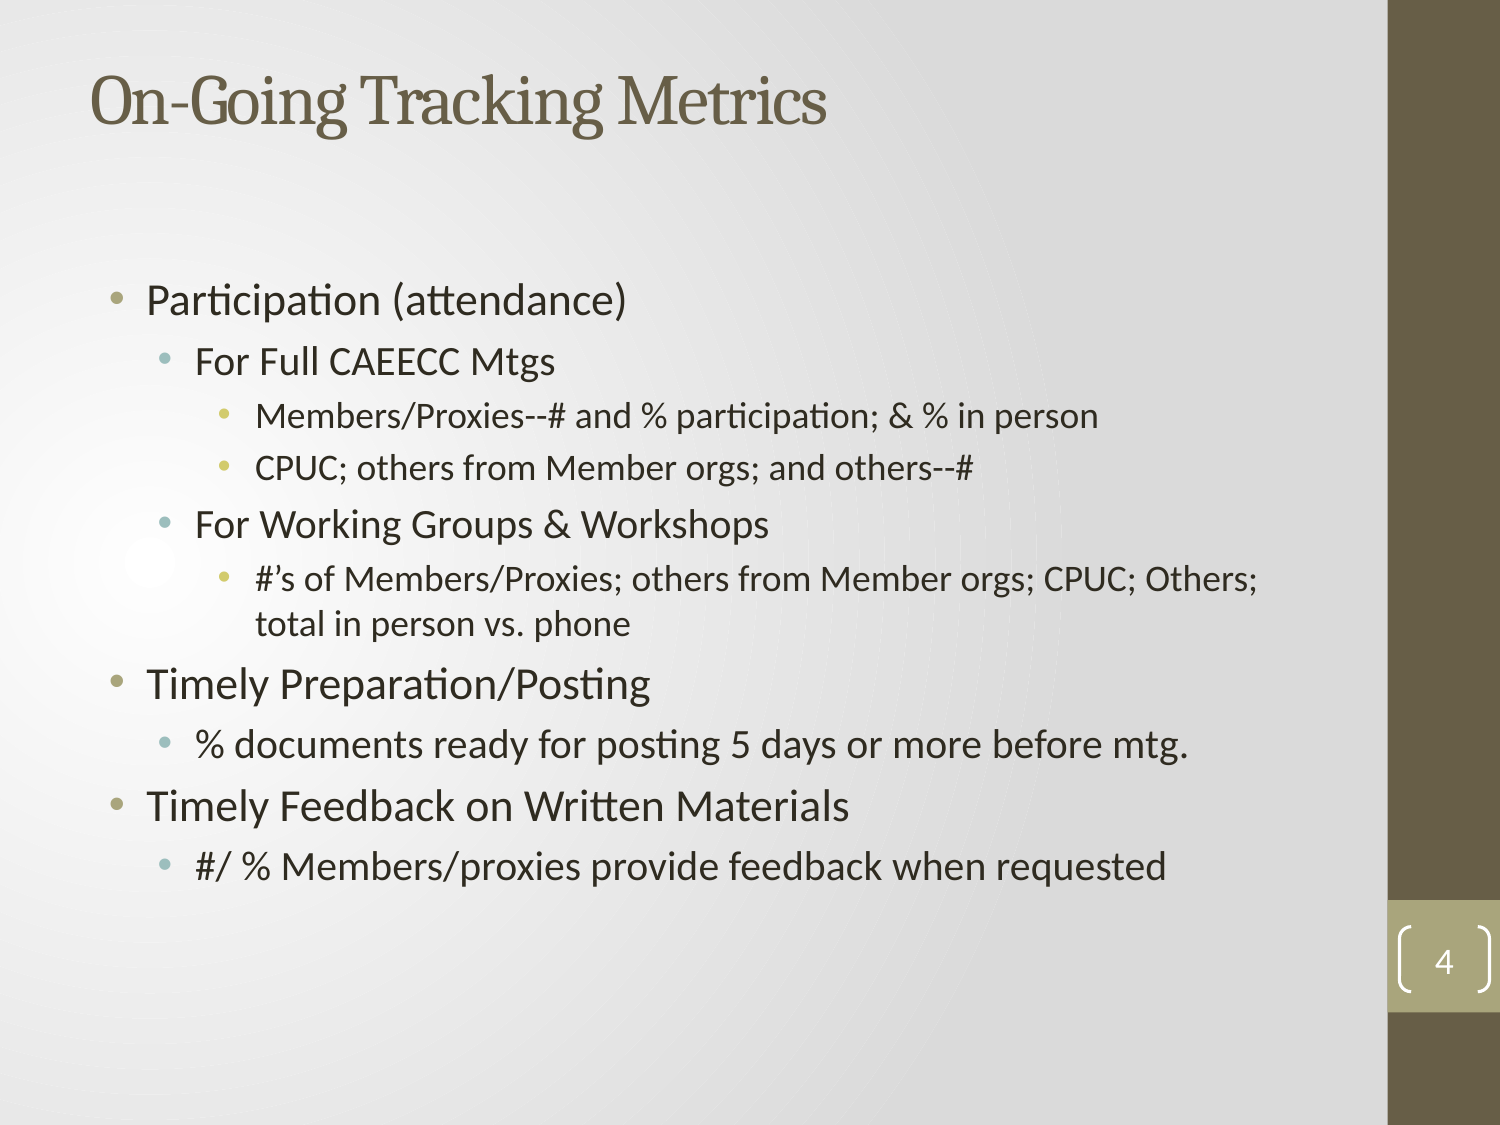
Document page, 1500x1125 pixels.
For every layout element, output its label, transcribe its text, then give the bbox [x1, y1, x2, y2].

slide_number 4 [1397, 925, 1492, 994]
title On-Going Tracking Metrics [75, 45, 1325, 233]
list Participation (attendance) For Full CAEECC Mtgs Members/Proxies--# and % participation; & % in person CPUC; others from Member orgs; and others--# For Working Groups & Workshops #’s of Members/Proxies; others from Member orgs; CPUC; Others; total in person vs. phone Timely Preparation/Posting % documents ready for posting 5 days or more before mtg. Timely Feedback on Written Materials #/ % Members/proxies provide feedback when requested [75, 262, 1325, 1050]
